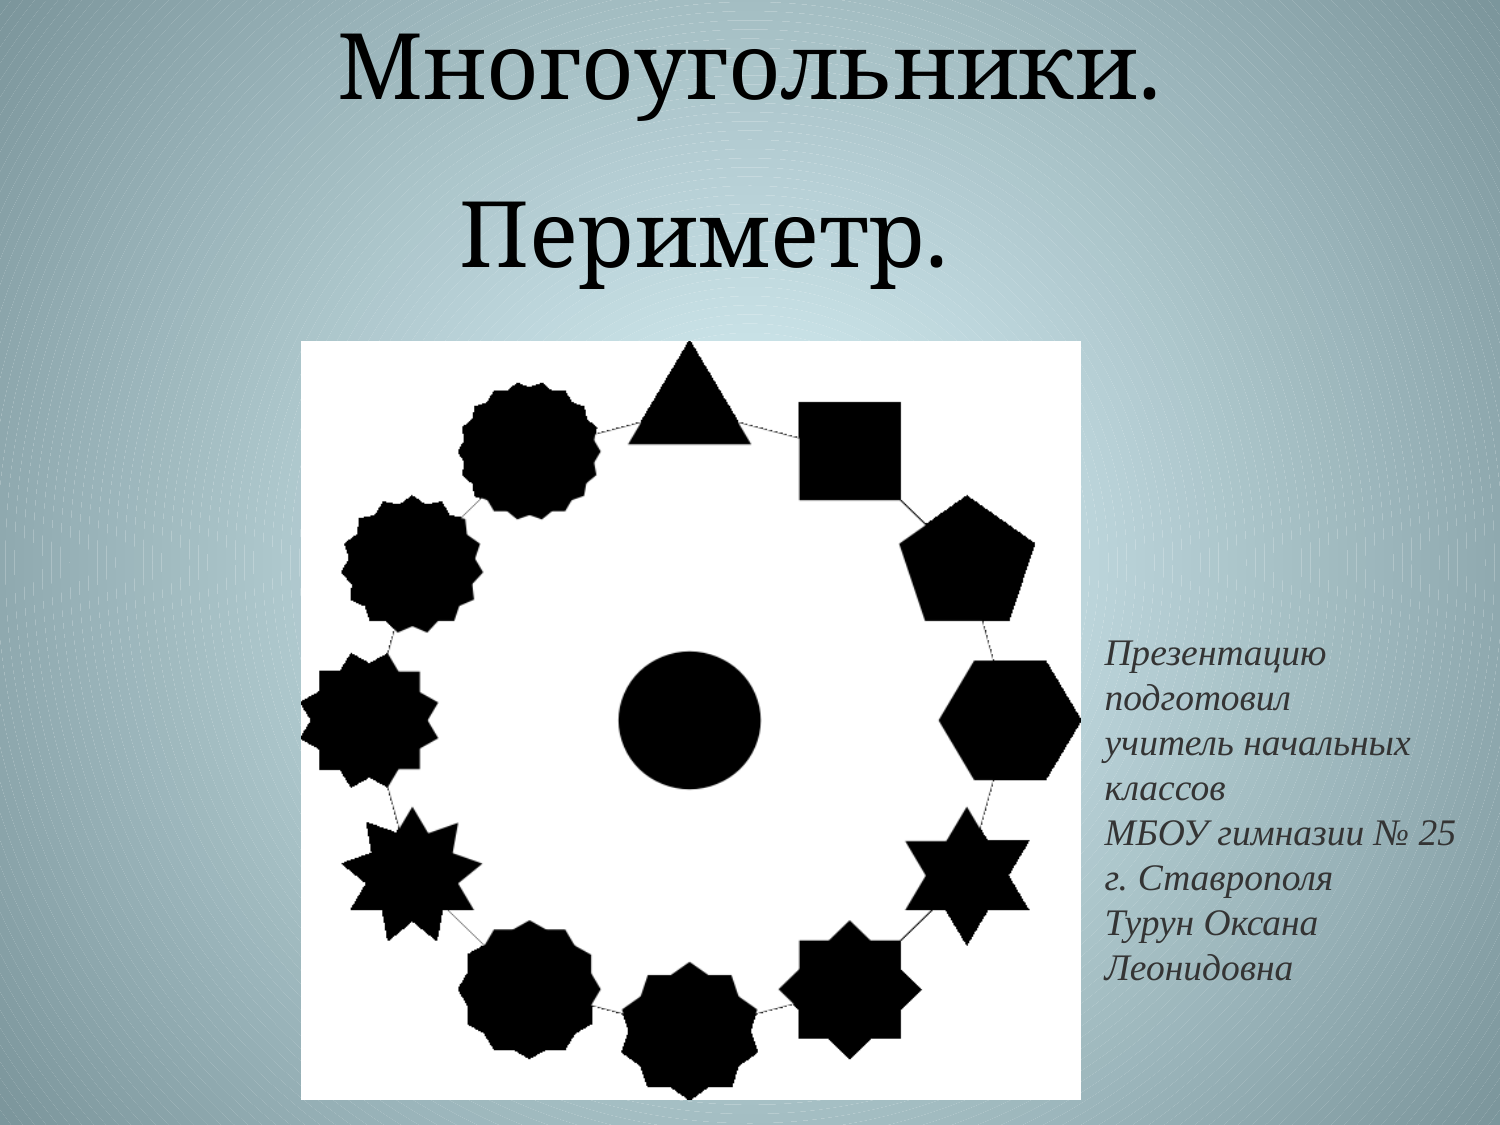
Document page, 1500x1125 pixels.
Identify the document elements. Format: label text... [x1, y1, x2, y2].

text_box Презентацию подготовил учитель начальных классов МБОУ гимназии № 25 г. Ставрополя Турун Оксана Леонидовна [1089, 621, 1500, 996]
list Многоугольники. [29, 0, 1471, 220]
title Периметр. [29, 220, 1380, 325]
picture [300, 341, 1081, 1101]
